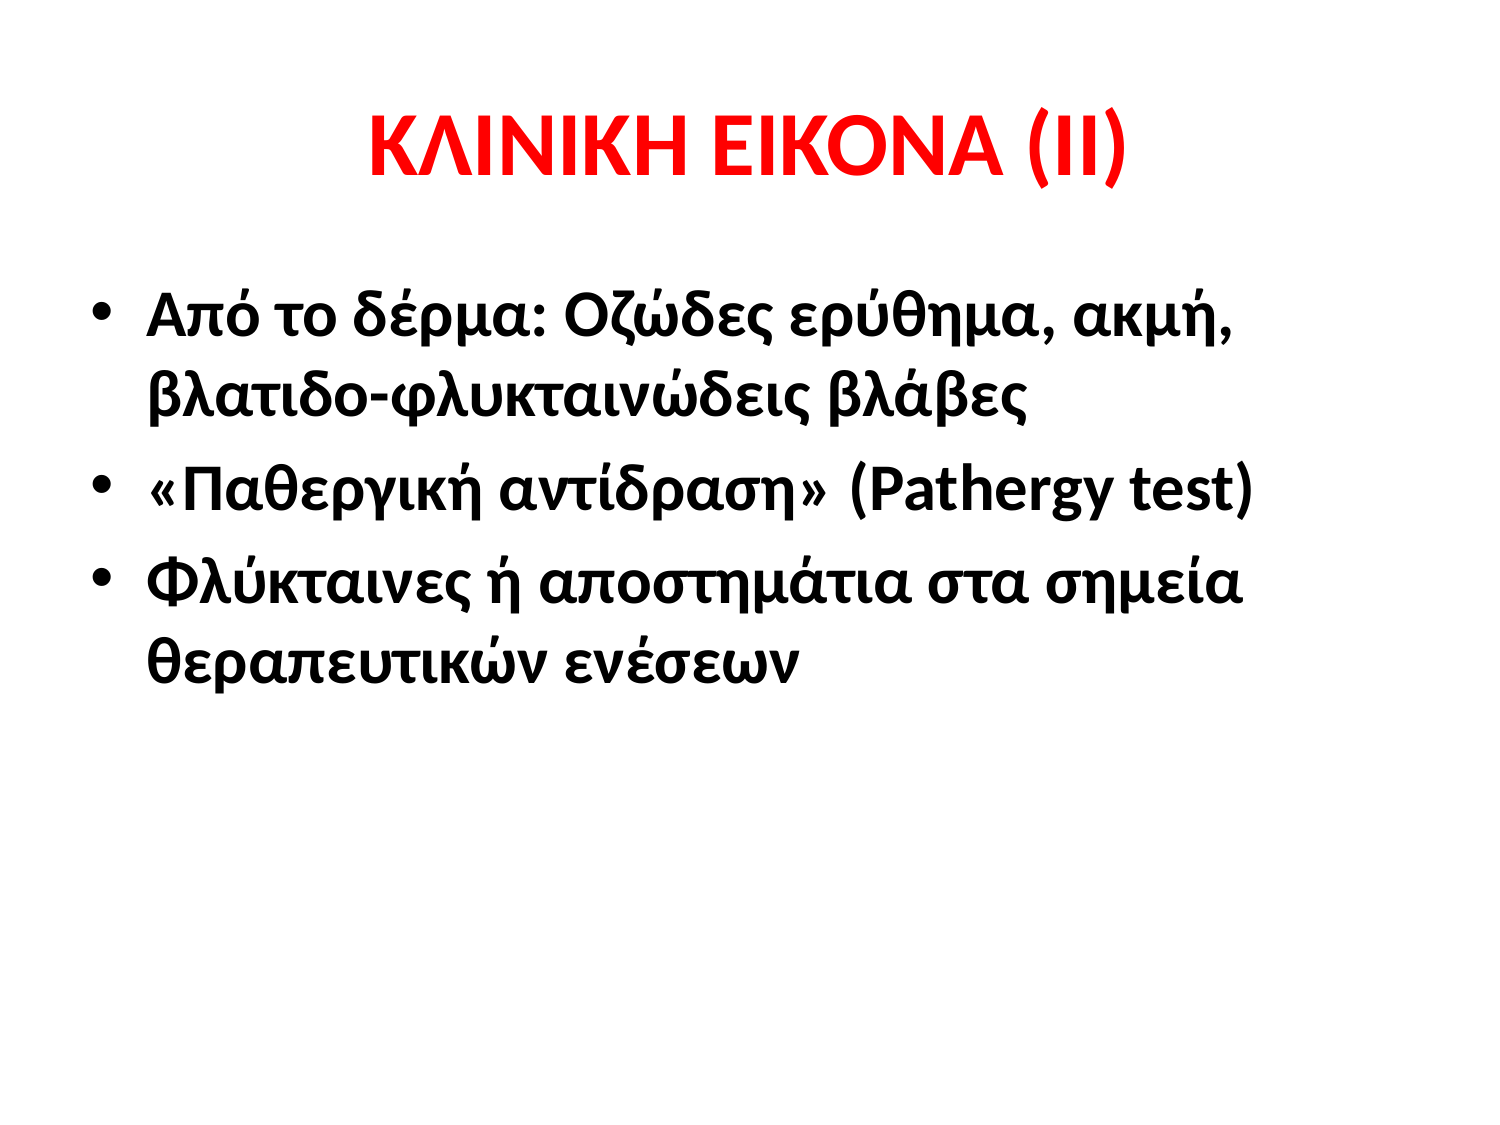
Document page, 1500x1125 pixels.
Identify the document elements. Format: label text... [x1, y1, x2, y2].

list Από το δέρμα: Οζώδες ερύθημα, ακμή, βλατιδο-φλυκταινώδεις βλάβες «Παθεργική αντίδραση» (Pathergy test) Φλύκταινες ή αποστημάτια στα σημεία θεραπευτικών ενέσεων [75, 262, 1425, 1005]
title ΚΛΙΝΙΚΗ ΕΙΚΟΝΑ (ΙΙ) [75, 45, 1425, 233]
